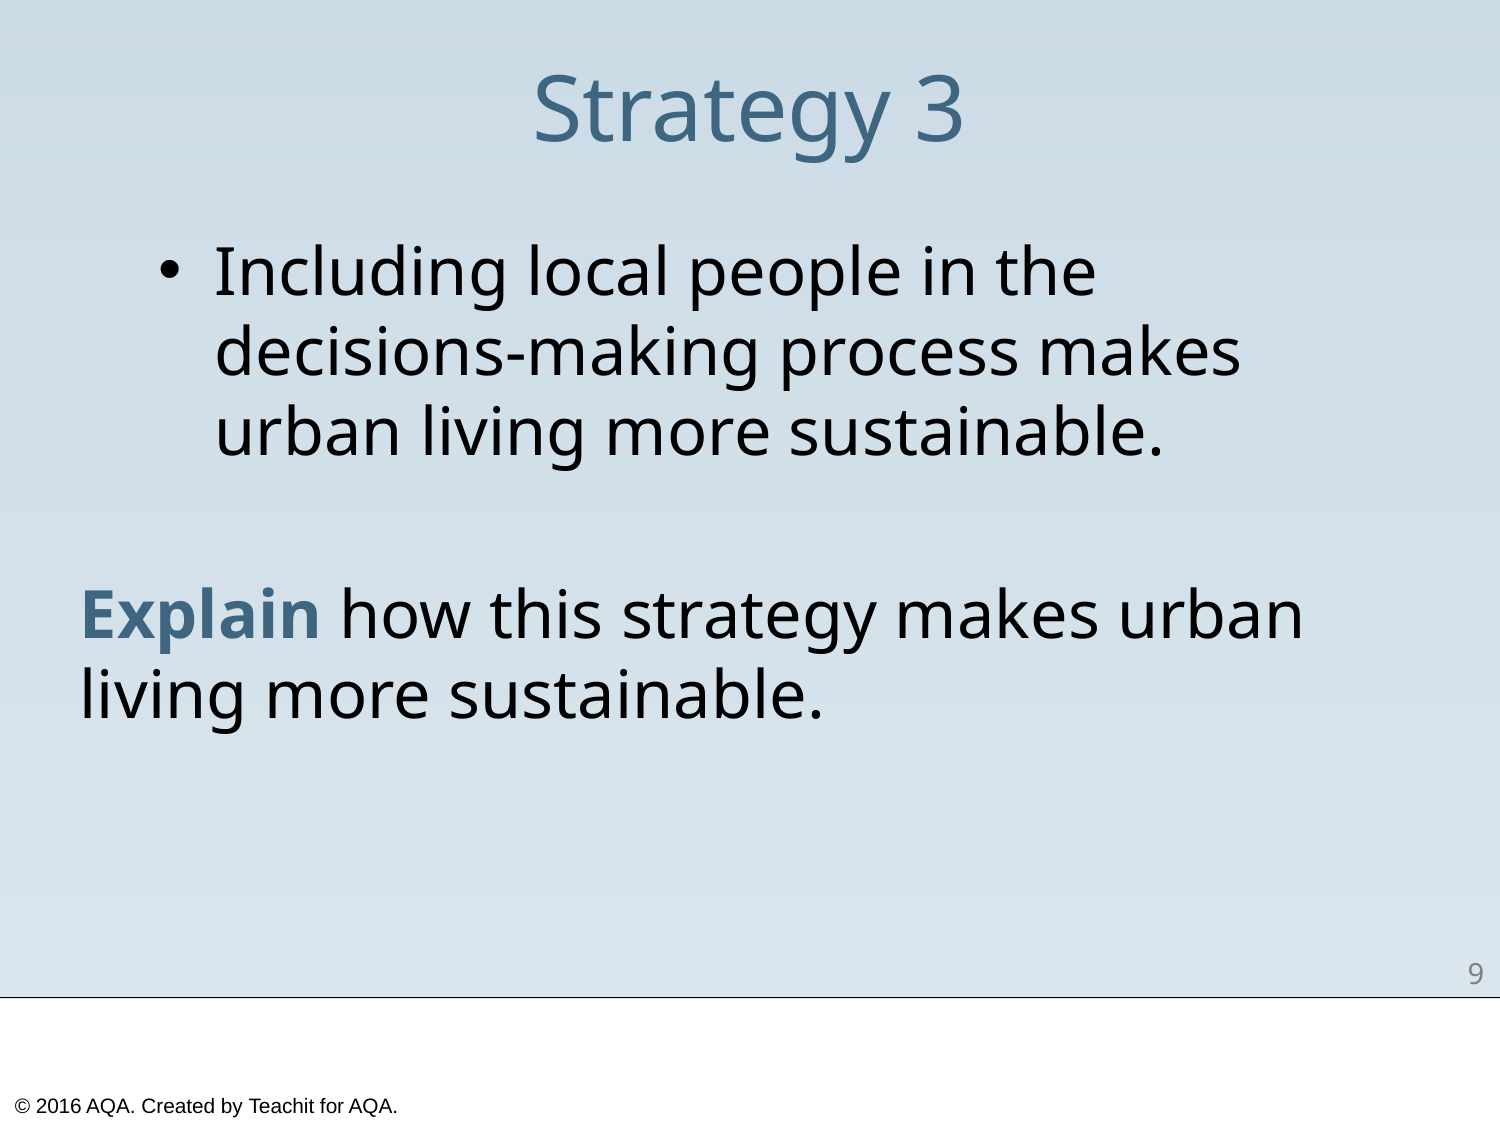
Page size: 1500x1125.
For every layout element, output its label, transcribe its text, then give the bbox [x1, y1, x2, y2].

text_box Strategy 3 [323, 42, 1176, 167]
text_box Explain how this strategy makes urban living more sustainable. [65, 564, 1435, 739]
text_box Including local people in the decisions-making process makes urban living more sustainable. [143, 221, 1357, 476]
